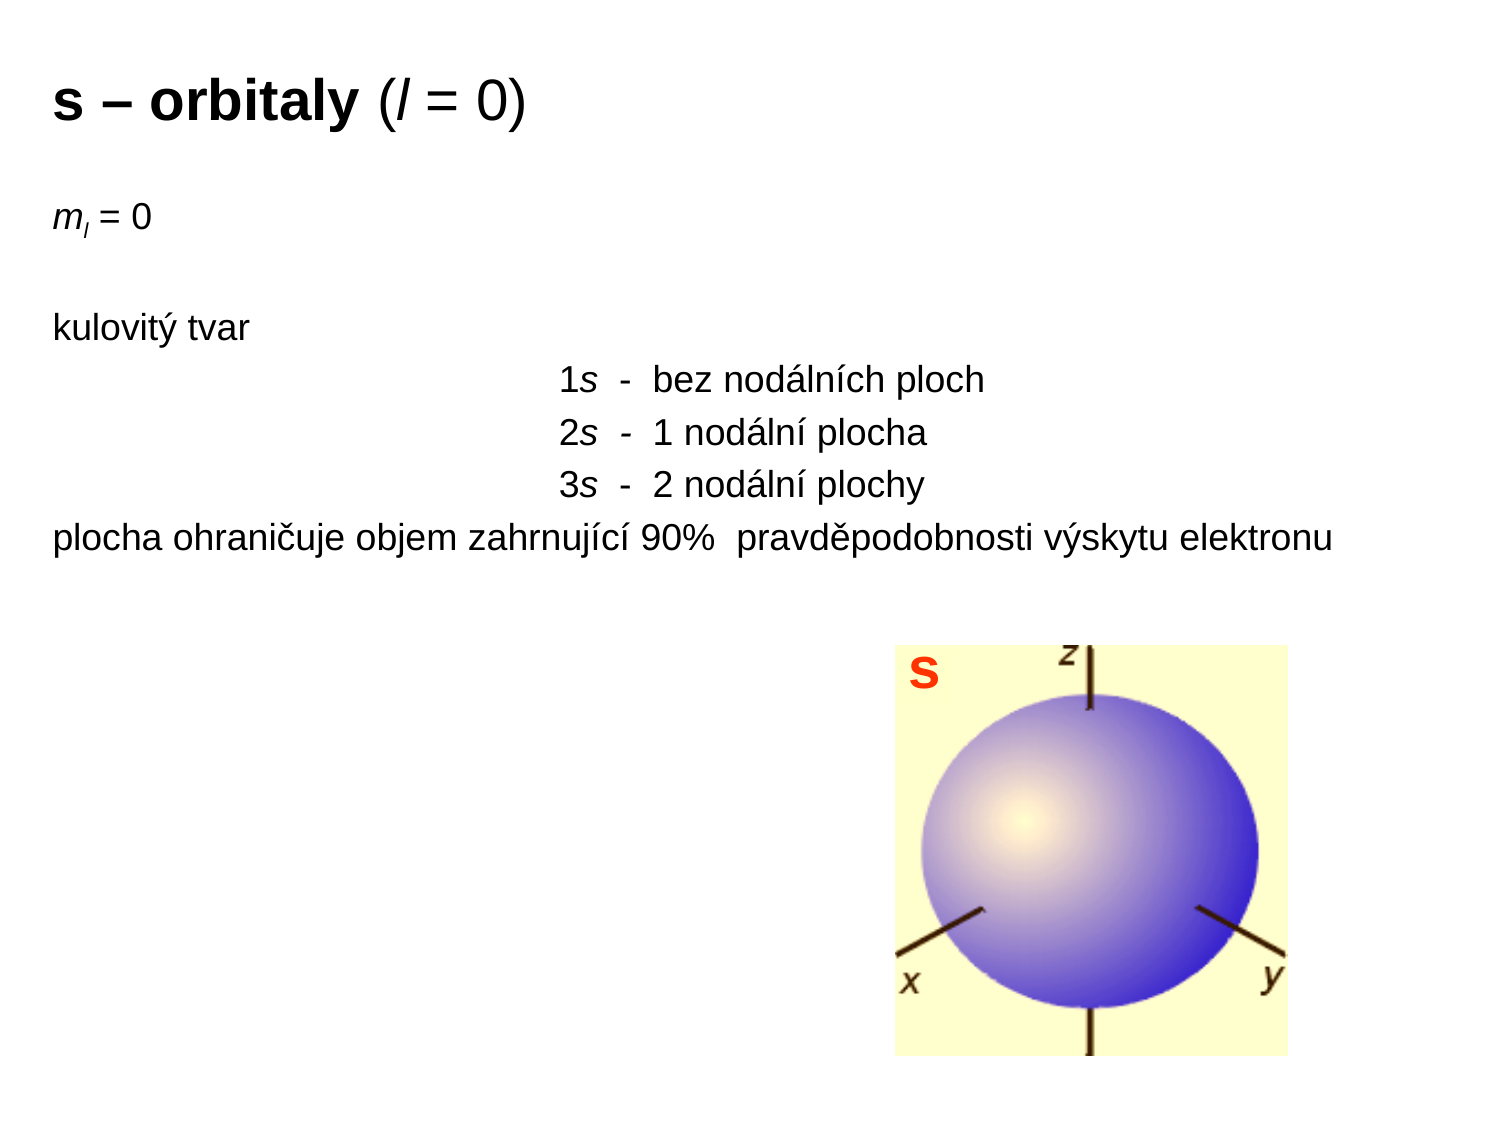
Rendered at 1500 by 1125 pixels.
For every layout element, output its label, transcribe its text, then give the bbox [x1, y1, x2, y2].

list s – orbitaly (l = 0) ml = 0 kulovitý tvar 1s - bez nodálních ploch 2s - 1 nodální plocha 3s - 2 nodální plochy plocha ohraničuje objem zahrnující 90% pravděpodobnosti výskytu elektronu [37, 54, 1500, 593]
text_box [895, 645, 1288, 1056]
